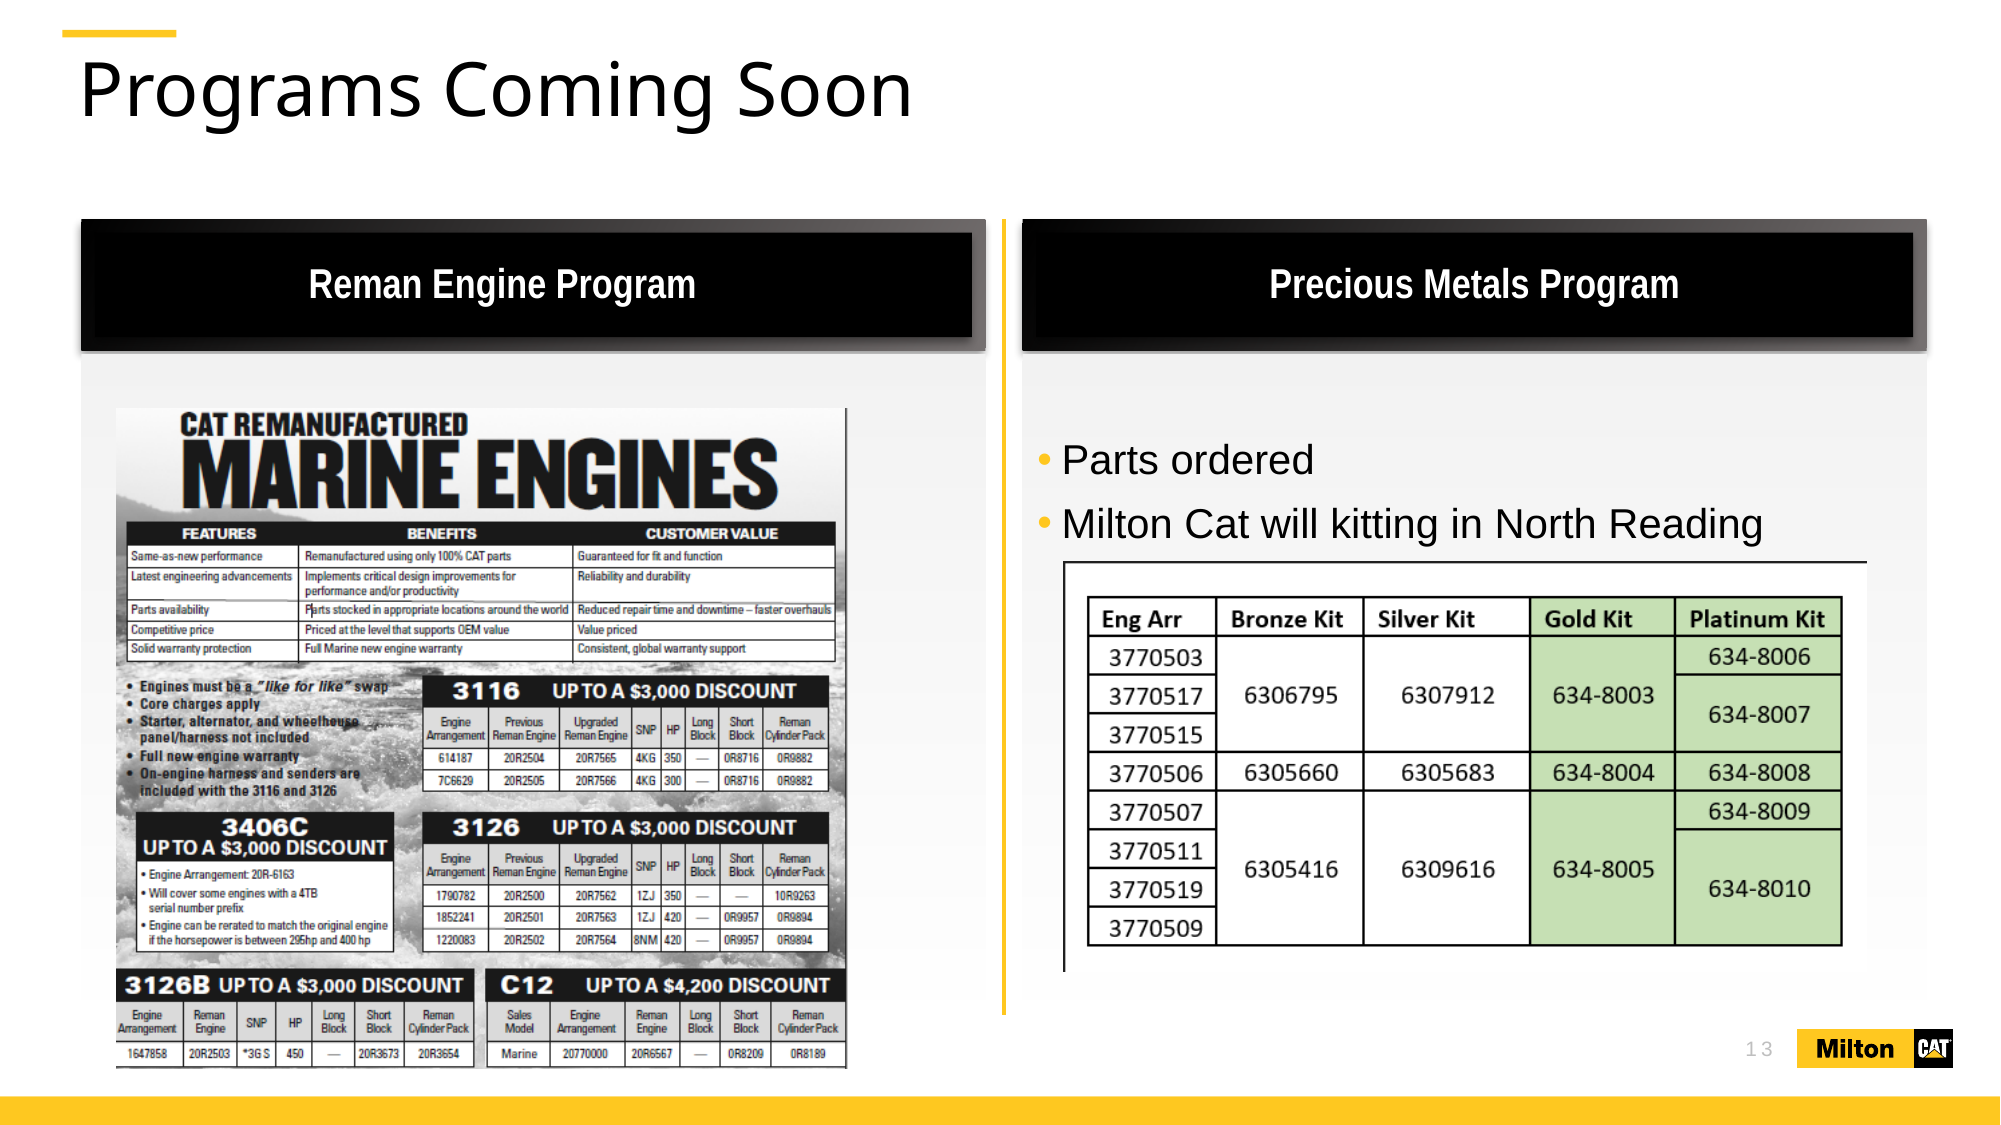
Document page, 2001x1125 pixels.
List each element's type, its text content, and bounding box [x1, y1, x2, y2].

list [81, 354, 986, 1025]
list Reman Engine Program [93, 230, 974, 340]
list Precious Metals Program [1034, 230, 1915, 340]
list Parts ordered Milton Cat will kitting in North Reading [1022, 354, 1927, 1025]
picture [116, 408, 848, 1069]
picture [1063, 561, 1867, 972]
slide_number 13 [1666, 1028, 1788, 1069]
title Programs Coming Soon [63, 43, 1930, 227]
